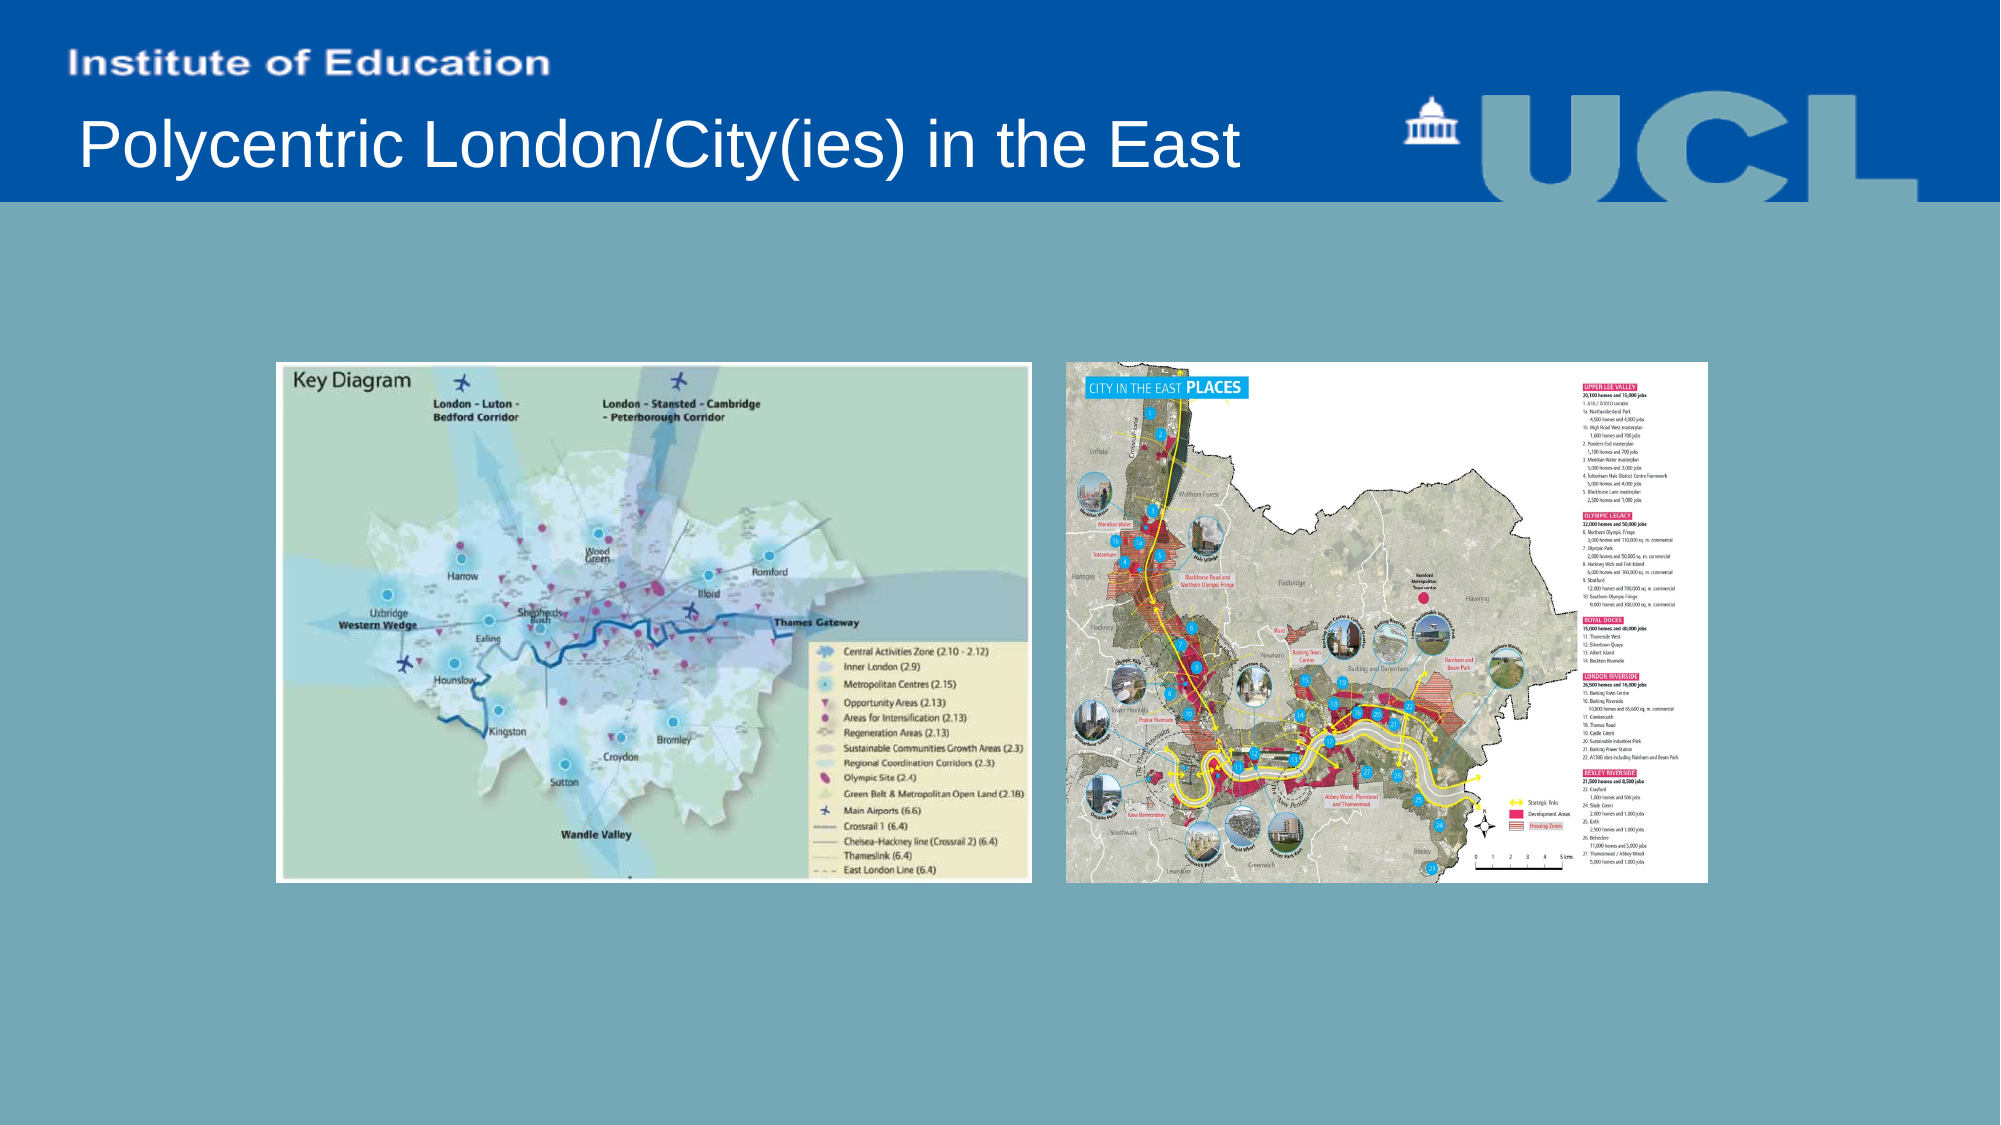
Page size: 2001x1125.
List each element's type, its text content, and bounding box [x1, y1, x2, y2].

picture [0, 0, 2000, 202]
title Polycentric London/City(ies) in the East [63, 93, 1327, 198]
picture [276, 362, 1032, 883]
picture [1066, 362, 1709, 883]
